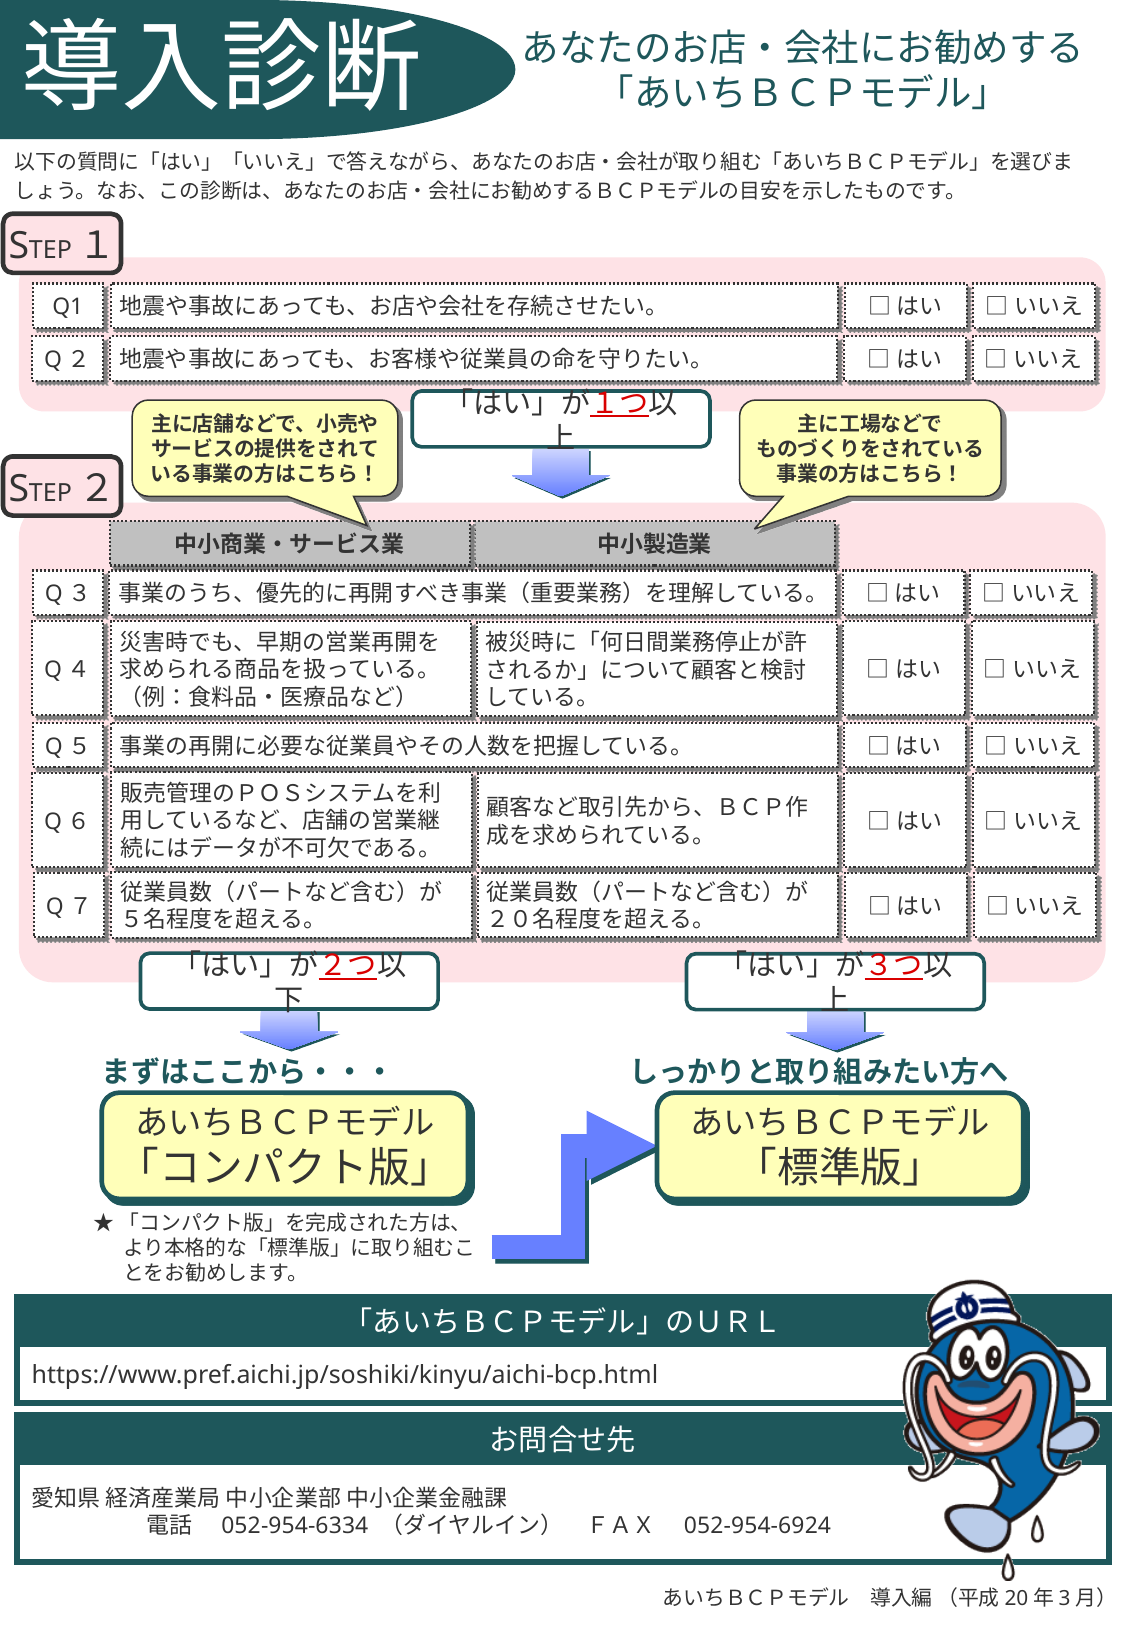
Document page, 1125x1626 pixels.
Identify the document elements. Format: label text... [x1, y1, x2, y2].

text_box 以下の質問に「はい」「いいえ」で答えながら、あなたのお店・会社が取り組む「あいちＢＣＰモデル」を選びましょう。なお、この診断は、あなたのお店・会社にお勧めするＢＣＰモデルの目安を示したものです。 [0, 135, 1125, 211]
text_box Q６ [32, 772, 103, 868]
text_box 中小製造業 [474, 521, 835, 566]
text_box [455, 24, 500, 115]
text_box ★「コンパクト版」を完成された方は、より本格的な「標準版」に取り組むことをお勧めします。 [78, 1202, 492, 1293]
text_box 「はい」が３つ以上 [686, 953, 985, 1010]
text_box □はい [844, 336, 967, 381]
text_box 顧客など取引先から、ＢＣＰ作成を求められている。 [477, 772, 838, 868]
text_box 「はい」が１つ以上 [412, 390, 710, 447]
text_box あいちＢＣＰモデル 導入編 （平成20年3月） [432, 1577, 1125, 1617]
text_box □いいえ [973, 283, 1096, 328]
text_box □はい [843, 620, 966, 716]
text_box 導入診断 [8, 1, 455, 125]
text_box あいちＢＣＰモデル 「コンパクト版」 [101, 1092, 468, 1199]
text_box 愛知県 経済産業局 中小企業部 中小企業金融課 電話 052-954-6334 （ダイヤルイン） ＦＡＸ 052-954-6924 [16, 1463, 885, 1562]
text_box □いいえ [972, 722, 1095, 768]
text_box [0, 0, 414, 135]
text_box 「はい」が２つ以下 [140, 953, 439, 1010]
text_box [18, 502, 1106, 983]
text_box □はい [844, 772, 967, 868]
text_box Q７ [33, 872, 105, 938]
text_box [18, 257, 1106, 412]
text_box Q３ [32, 570, 104, 615]
text_box [240, 1010, 339, 1045]
text_box まずはここから・・・ [101, 1045, 427, 1096]
text_box しっかりと取り組みたい方へ [629, 1045, 1025, 1096]
text_box Q1 [32, 283, 104, 328]
text_box [511, 449, 610, 497]
picture [885, 1261, 1118, 1581]
text_box お問合せ先 [16, 1415, 885, 1463]
text_box 販売管理のＰＯＳシステムを利用しているなど、店舗の営業継続にはデータが不可欠である。 [111, 772, 472, 867]
text_box □いいえ [972, 772, 1095, 868]
text_box あなたのお店・会社にお勧めする 「あいちＢＣＰモデル」 [500, 22, 1106, 116]
text_box [786, 1010, 885, 1045]
text_box STEP２ [3, 456, 122, 516]
text_box □いいえ [971, 620, 1094, 716]
text_box 災害時でも、早期の営業再開を求められる商品を扱っている。 （例：食料品・医療品など） [110, 621, 471, 716]
text_box 中小商業・サービス業 [109, 521, 471, 566]
text_box □はい [844, 872, 967, 938]
text_box □はい [843, 722, 966, 768]
text_box 主に工場などで ものづくりをされている 事業の方はこちら！ [739, 400, 1002, 530]
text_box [491, 1145, 655, 1248]
text_box Q２ [32, 336, 103, 381]
text_box 事業のうち、優先的に再開すべき事業（重要業務）を理解している。 [109, 570, 837, 615]
text_box 従業員数（パートなど含む）が ５名程度を超える。 [111, 872, 472, 938]
text_box 「あいちＢＣＰモデル」のＵＲＬ [16, 1296, 885, 1344]
text_box □いいえ [970, 570, 1093, 615]
text_box □はい [842, 570, 965, 615]
text_box 事業の再開に必要な従業員やその人数を把握している。 [110, 722, 838, 768]
text_box 従業員数（パートなど含む）が ２０名程度を超える。 [477, 872, 838, 938]
text_box 地震や事故にあっても、お客様や従業員の命を守りたい。 [110, 336, 838, 381]
text_box Q５ [32, 722, 104, 768]
text_box □はい [844, 283, 967, 328]
text_box 被災時に「何日間業務停止が許されるか」について顧客と検討している。 [476, 621, 837, 717]
text_box あいちＢＣＰモデル 「標準版」 [656, 1096, 1024, 1199]
text_box 地震や事故にあっても、お店や会社を存続させたい。 [110, 283, 838, 328]
text_box □いいえ [972, 336, 1095, 381]
text_box □いいえ [974, 872, 1097, 938]
text_box https://www.pref.aichi.jp/soshiki/kinyu/aichi-bcp.html [16, 1344, 885, 1404]
text_box 主に店舗などで、小売やサービスの提供をされている事業の方はこちら！ [132, 400, 398, 526]
text_box STEP１ [3, 213, 122, 273]
text_box Q４ [32, 620, 103, 716]
